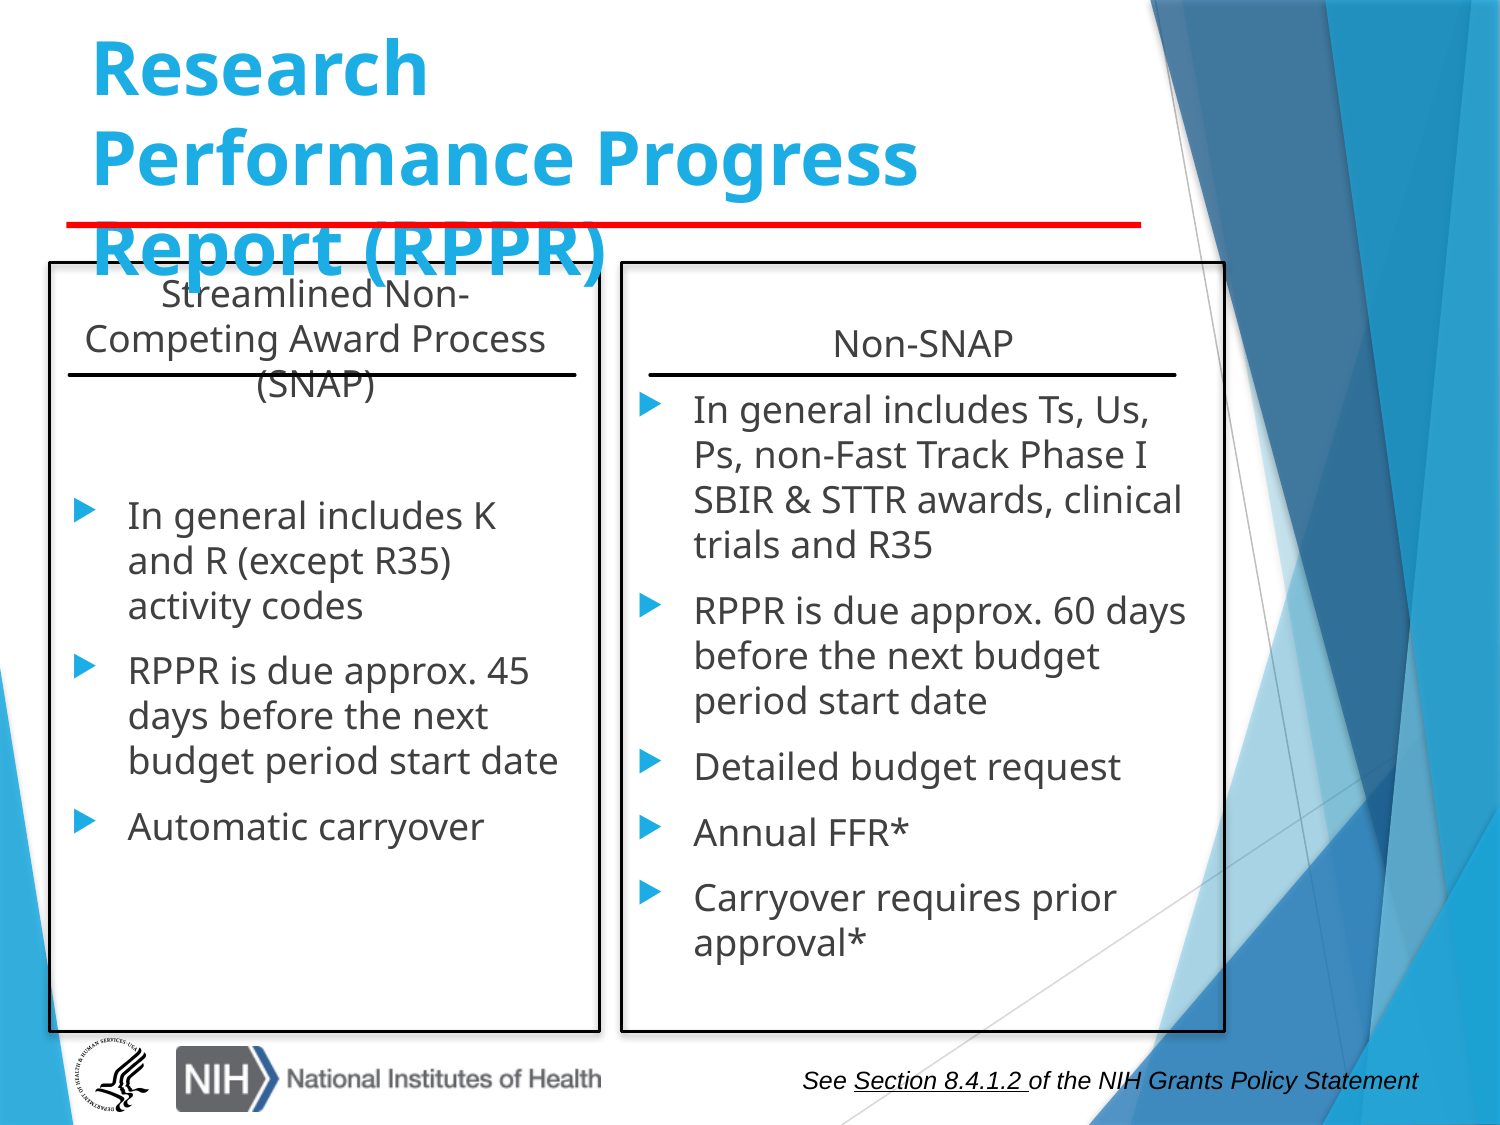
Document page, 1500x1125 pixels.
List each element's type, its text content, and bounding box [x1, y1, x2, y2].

text_box [48, 261, 601, 1033]
picture [75, 1038, 149, 1112]
picture [176, 1046, 601, 1112]
text_box See Section 8.4.1.2 of the NIH Grants Policy Statement [787, 1056, 1442, 1102]
text_box [621, 261, 1226, 1033]
title Research Performance Progress Report (RPPR) [75, 12, 938, 213]
